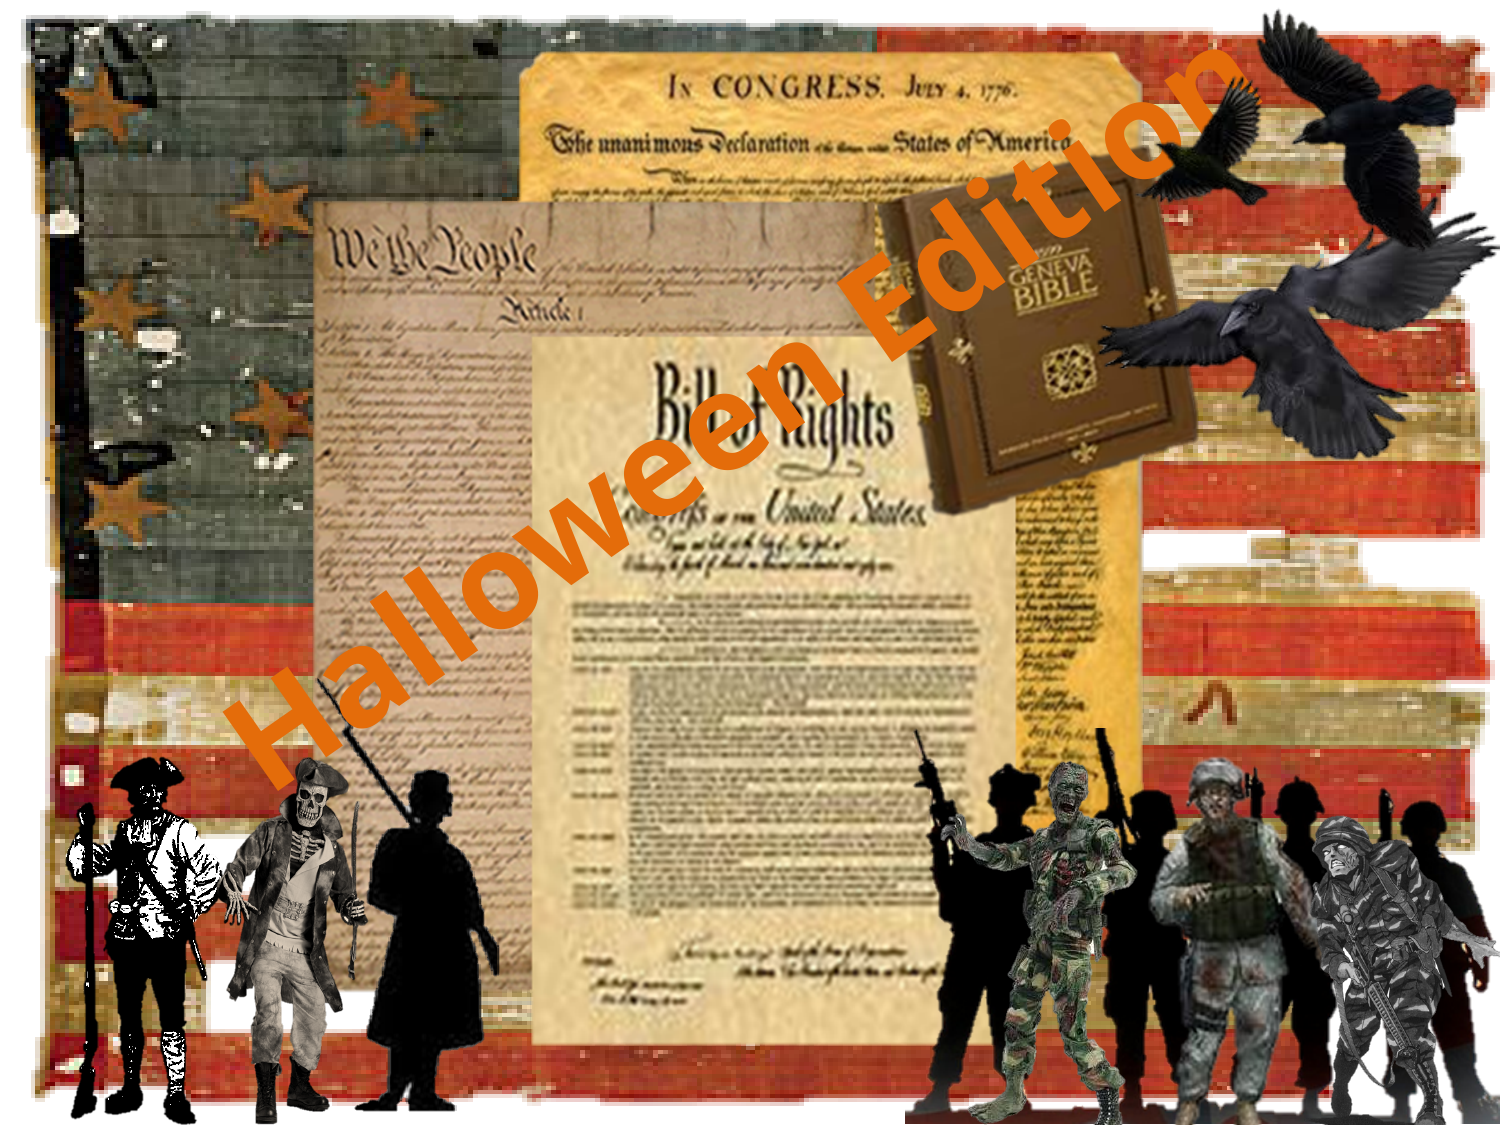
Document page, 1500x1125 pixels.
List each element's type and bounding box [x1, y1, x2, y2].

text_box [0, 0, 1500, 1125]
